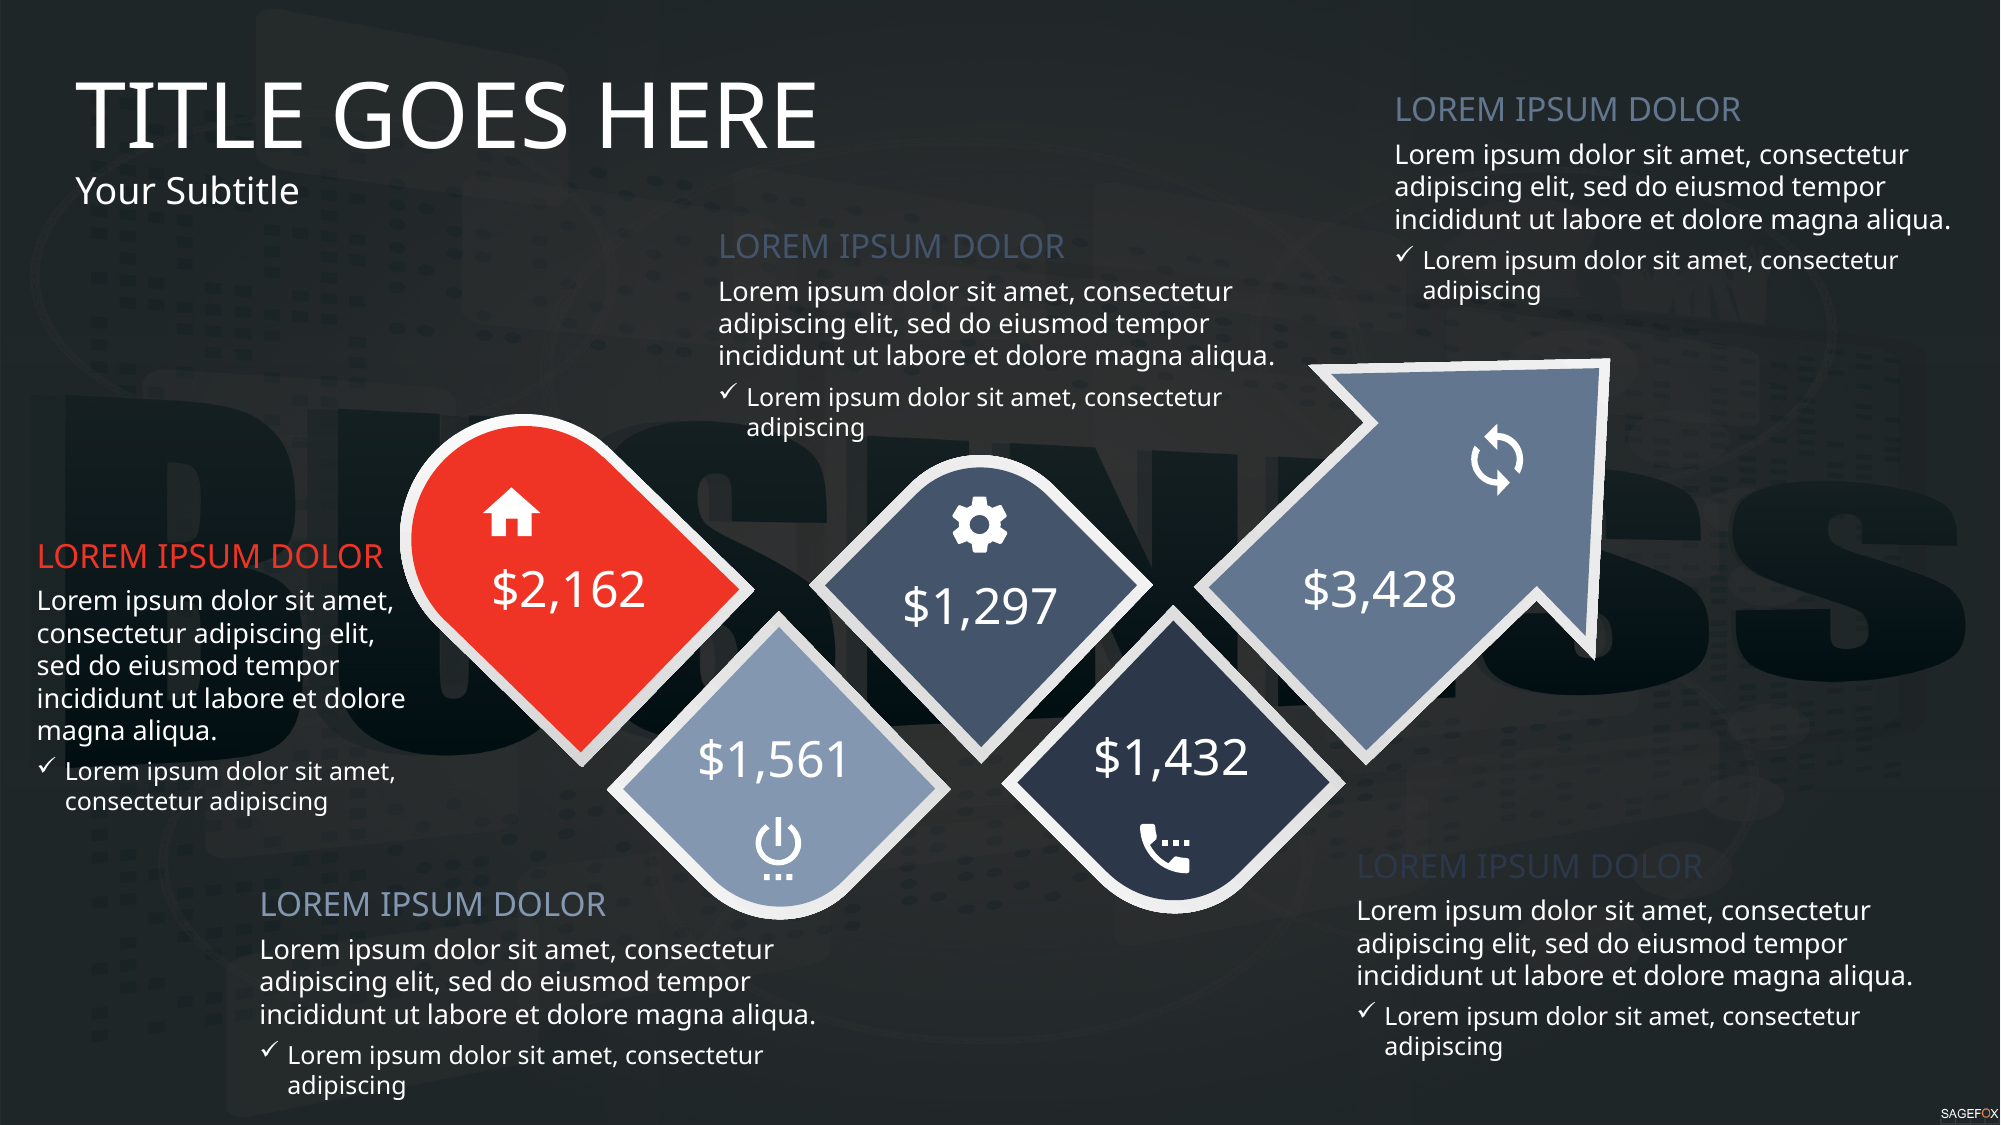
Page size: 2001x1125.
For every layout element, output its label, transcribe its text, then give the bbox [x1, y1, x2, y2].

text_box LOREM IPSUM DOLOR Lorem ipsum dolor sit amet, consectetur adipiscing elit, sed do eiusmod tempor incididunt ut labore et dolore magna aliqua. Lorem ipsum dolor sit amet, consectetur adipiscing [1341, 837, 1936, 1069]
picture [0, 0, 2001, 1125]
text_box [399, 413, 755, 768]
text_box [857, 464, 1105, 713]
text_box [654, 662, 903, 910]
text_box LOREM IPSUM DOLOR Lorem ipsum dolor sit amet, consectetur adipiscing elit, sed do eiusmod tempor incididunt ut labore et dolore magna aliqua. Lorem ipsum dolor sit amet, consectetur adipiscing [1379, 81, 1975, 312]
text_box LOREM IPSUM DOLOR Lorem ipsum dolor sit amet, consectetur adipiscing elit, sed do eiusmod tempor incididunt ut labore et dolore magna aliqua. Lorem ipsum dolor sit amet, consectetur adipiscing [21, 527, 439, 824]
text_box LOREM IPSUM DOLOR Lorem ipsum dolor sit amet, consectetur adipiscing elit, sed do eiusmod tempor incididunt ut labore et dolore magna aliqua. Lorem ipsum dolor sit amet, consectetur adipiscing [244, 875, 844, 1107]
text_box LOREM IPSUM DOLOR Lorem ipsum dolor sit amet, consectetur adipiscing elit, sed do eiusmod tempor incididunt ut labore et dolore magna aliqua. Lorem ipsum dolor sit amet, consectetur adipiscing [703, 217, 1297, 449]
text_box TITLE GOES HERE Your Subtitle [60, 49, 1036, 220]
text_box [1049, 656, 1298, 904]
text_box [1216, 312, 1676, 725]
